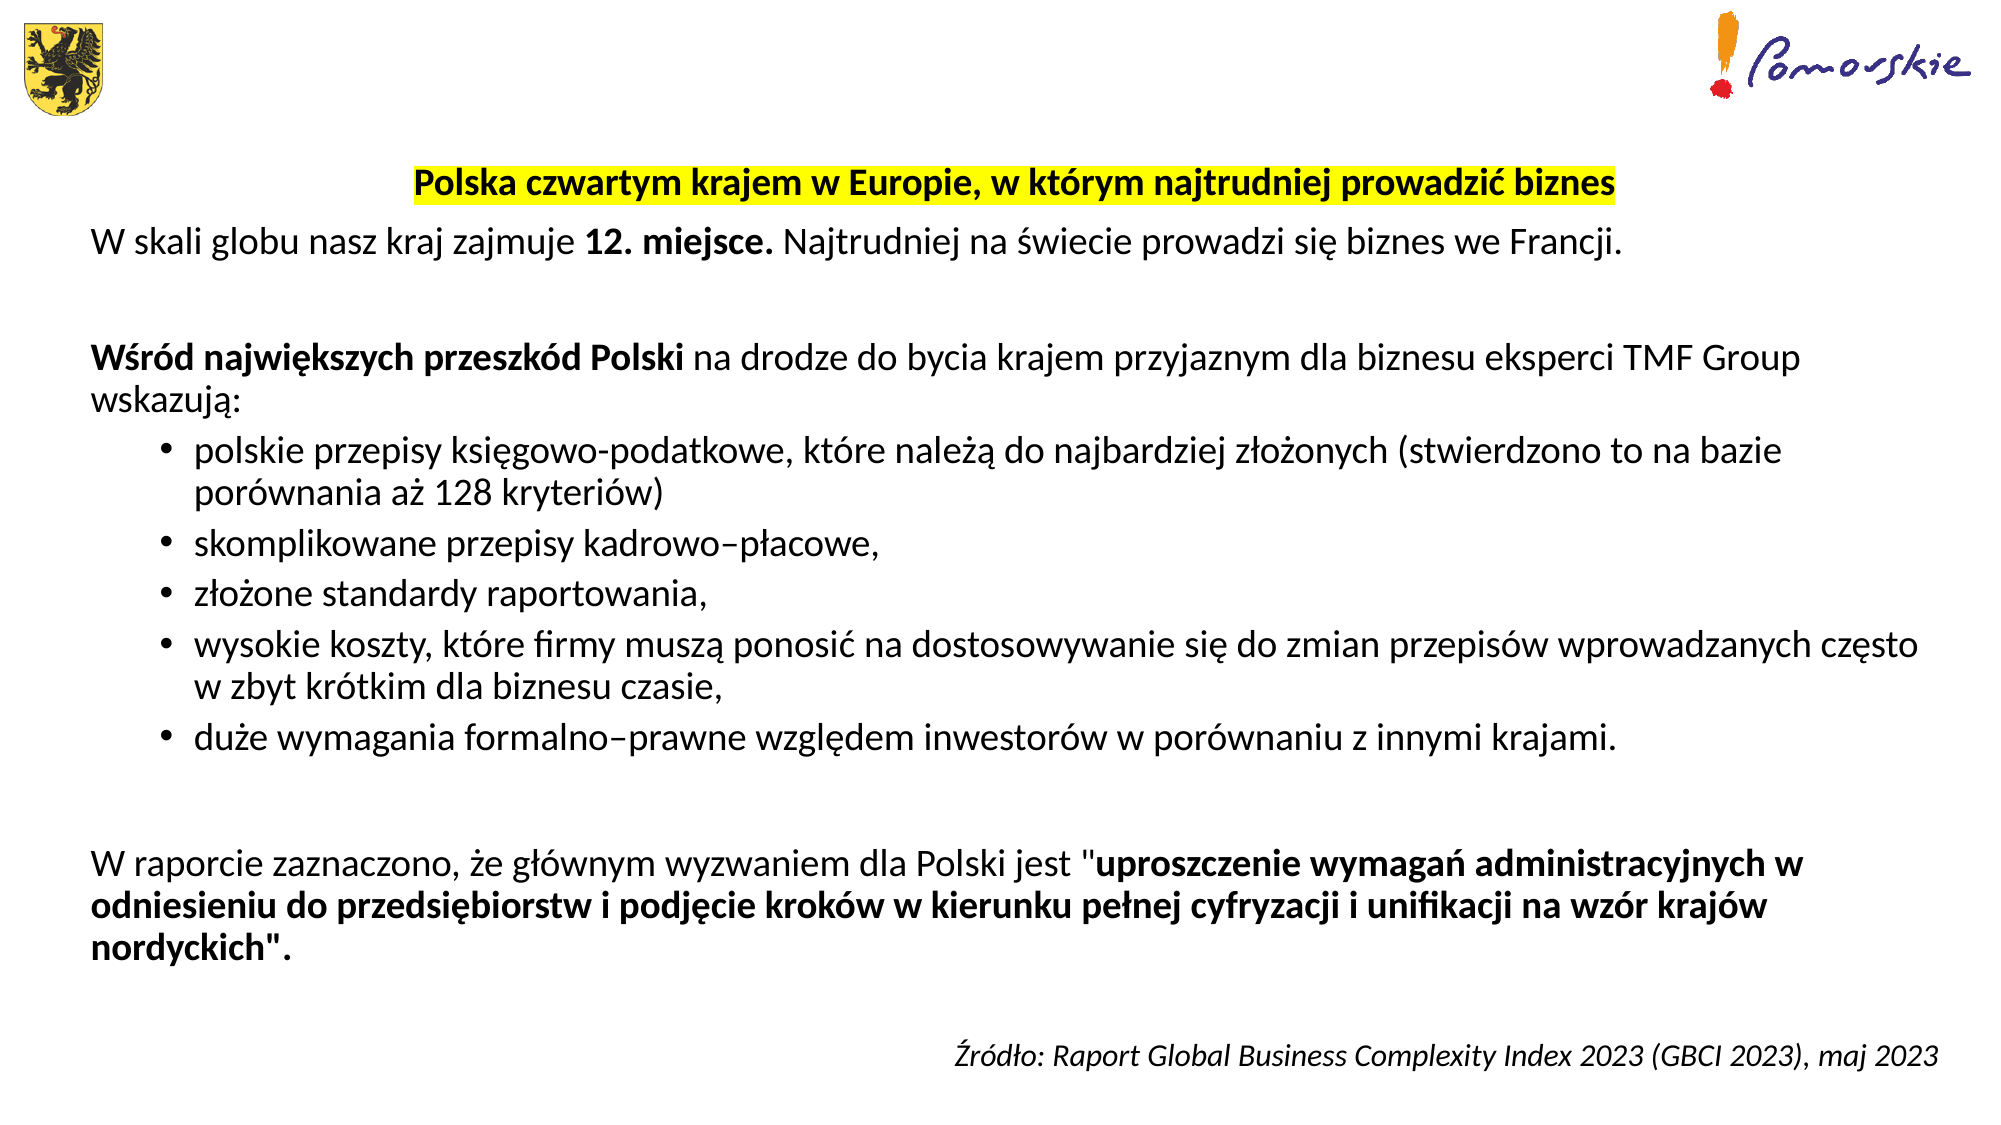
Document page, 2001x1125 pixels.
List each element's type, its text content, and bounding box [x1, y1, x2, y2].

picture [1710, 11, 1971, 99]
list Polska czwartym krajem w Europie, w którym najtrudniej prowadzić biznes W skali globu nasz kraj zajmuje 12. miejsce. Najtrudniej na świecie prowadzi się biznes we Francji. Wśród największych przeszkód Polski na drodze do bycia krajem przyjaznym dla biznesu eksperci TMF Group wskazują: polskie przepisy księgowo-podatkowe, które należą do najbardziej złożonych (stwierdzono to na bazie porównania aż 128 kryteriów) skomplikowane przepisy kadrowo–płacowe, złożone standardy raportowania, wysokie koszty, które firmy muszą ponosić na dostosowywanie się do zmian przepisów wprowadzanych często w zbyt krótkim dla biznesu czasie, duże wymagania formalno–prawne względem inwestorów w porównaniu z innymi krajami. W raporcie zaznaczono, że głównym wyzwaniem dla Polski jest "uproszczenie wymagań administracyjnych w odniesieniu do przedsiębiorstw i podjęcie kroków w kierunku pełnej cyfryzacji i unifikacji na wzór krajów nordyckich". Źródło: Raport Global Business Complexity Index 2023 (GBCI 2023), maj 2023 [75, 154, 1954, 1081]
picture [24, 23, 103, 116]
